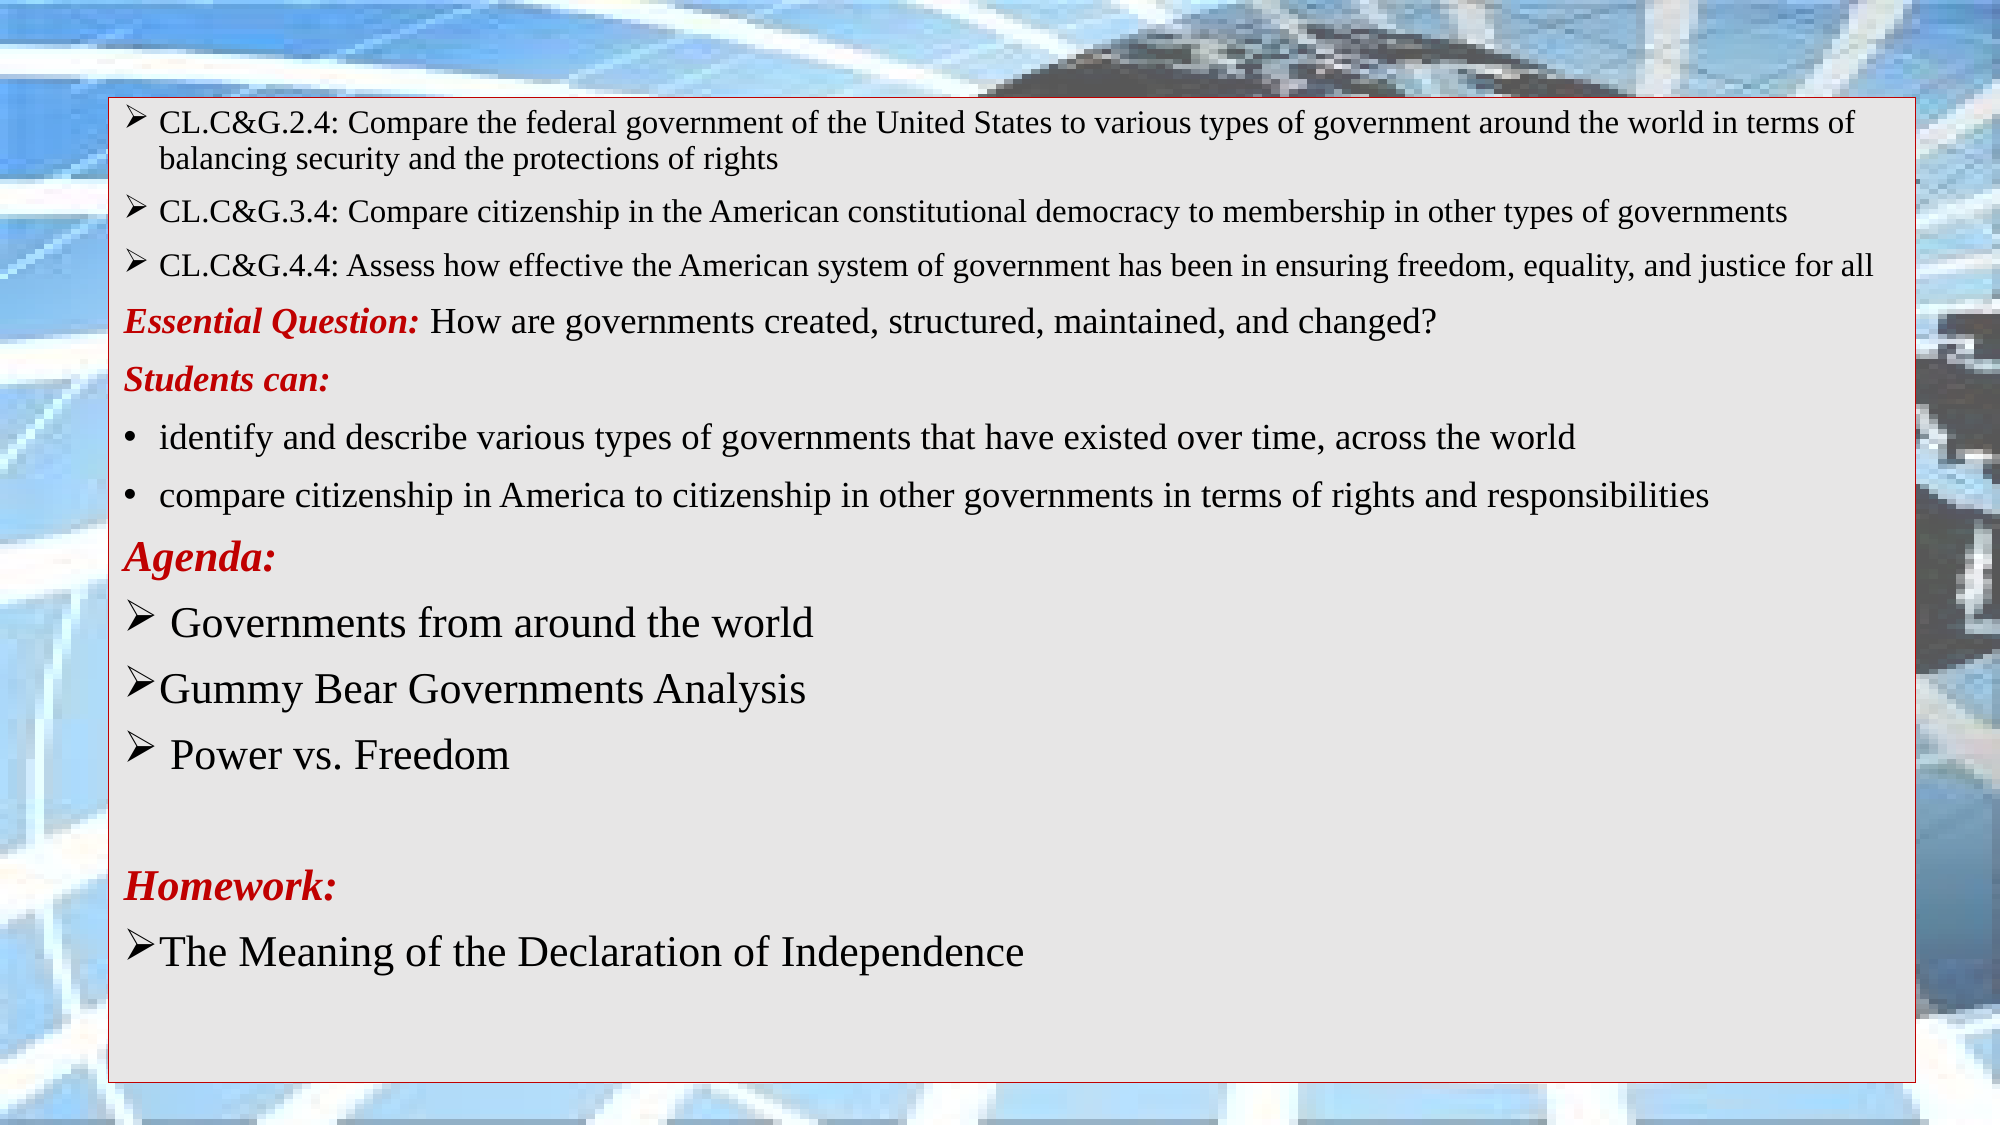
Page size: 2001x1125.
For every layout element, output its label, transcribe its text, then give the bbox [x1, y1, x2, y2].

list CL.C&G.2.4: Compare the federal government of the United States to various types of government around the world in terms of balancing security and the protections of rights CL.C&G.3.4: Compare citizenship in the American constitutional democracy to membership in other types of governments CL.C&G.4.4: Assess how effective the American system of government has been in ensuring freedom, equality, and justice for all Essential Question: How are governments created, structured, maintained, and changed? Students can: identify and describe various types of governments that have existed over time, across the world compare citizenship in America to citizenship in other governments in terms of rights and responsibilities Agenda: Governments from around the world Gummy Bear Governments Analysis Power vs. Freedom Homework: The Meaning of the Declaration of Independence [108, 97, 1916, 1083]
